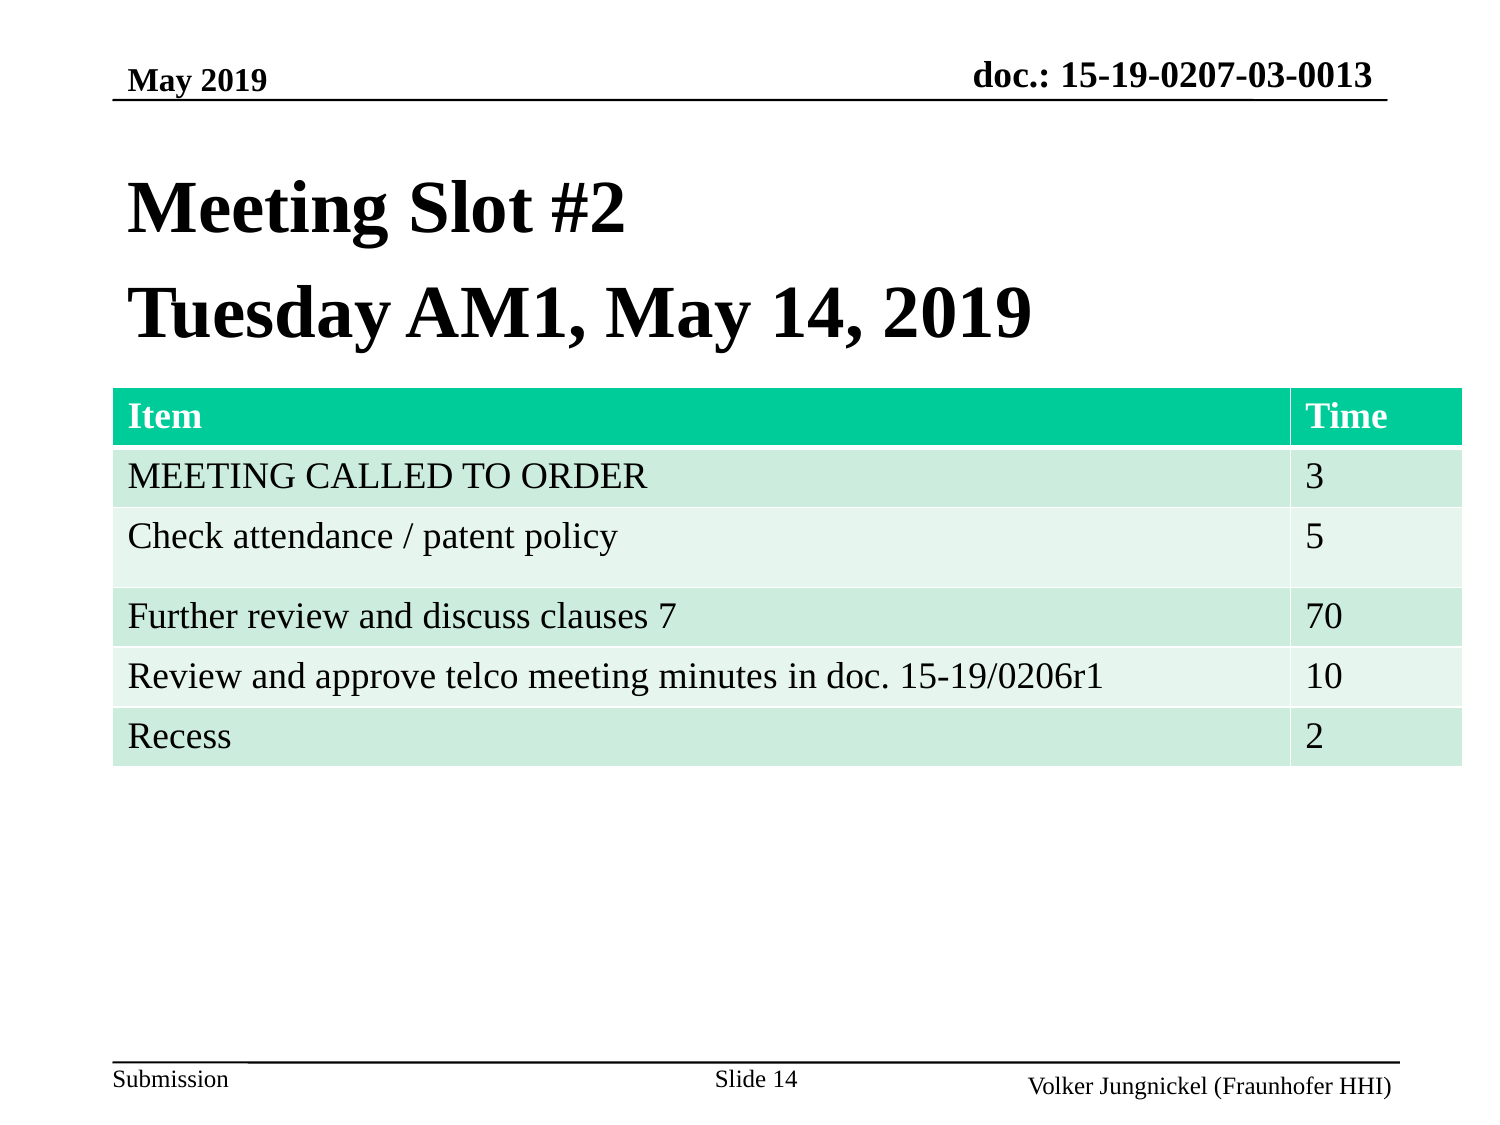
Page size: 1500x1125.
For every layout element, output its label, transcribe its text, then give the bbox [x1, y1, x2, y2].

table_cell 70 [1291, 588, 1462, 646]
table_cell MEETING CALLED TO ORDER [113, 450, 1290, 507]
text_box Meeting Slot #2 Tuesday AM1, May 14, 2019 [112, 149, 1388, 387]
table_header Time [1291, 388, 1462, 445]
table_cell 2 [1291, 708, 1462, 766]
table_cell 10 [1291, 648, 1462, 706]
table_cell 3 [1291, 450, 1462, 507]
footer Volker Jungnickel (Fraunhofer HHI) [1012, 1062, 1439, 1100]
table_cell Check attendance / patent policy [113, 508, 1290, 587]
slide_number Slide 14 [711, 1061, 801, 1093]
table_cell Recess [113, 708, 1290, 766]
table_cell Review and approve telco meeting minutes in doc. 15-19/0206r1 [113, 648, 1290, 706]
table_header Item [113, 388, 1290, 445]
table_cell Further review and discuss clauses 7 [113, 588, 1290, 646]
text_box May 2019 [112, 50, 425, 147]
table_cell 5 [1291, 508, 1462, 587]
